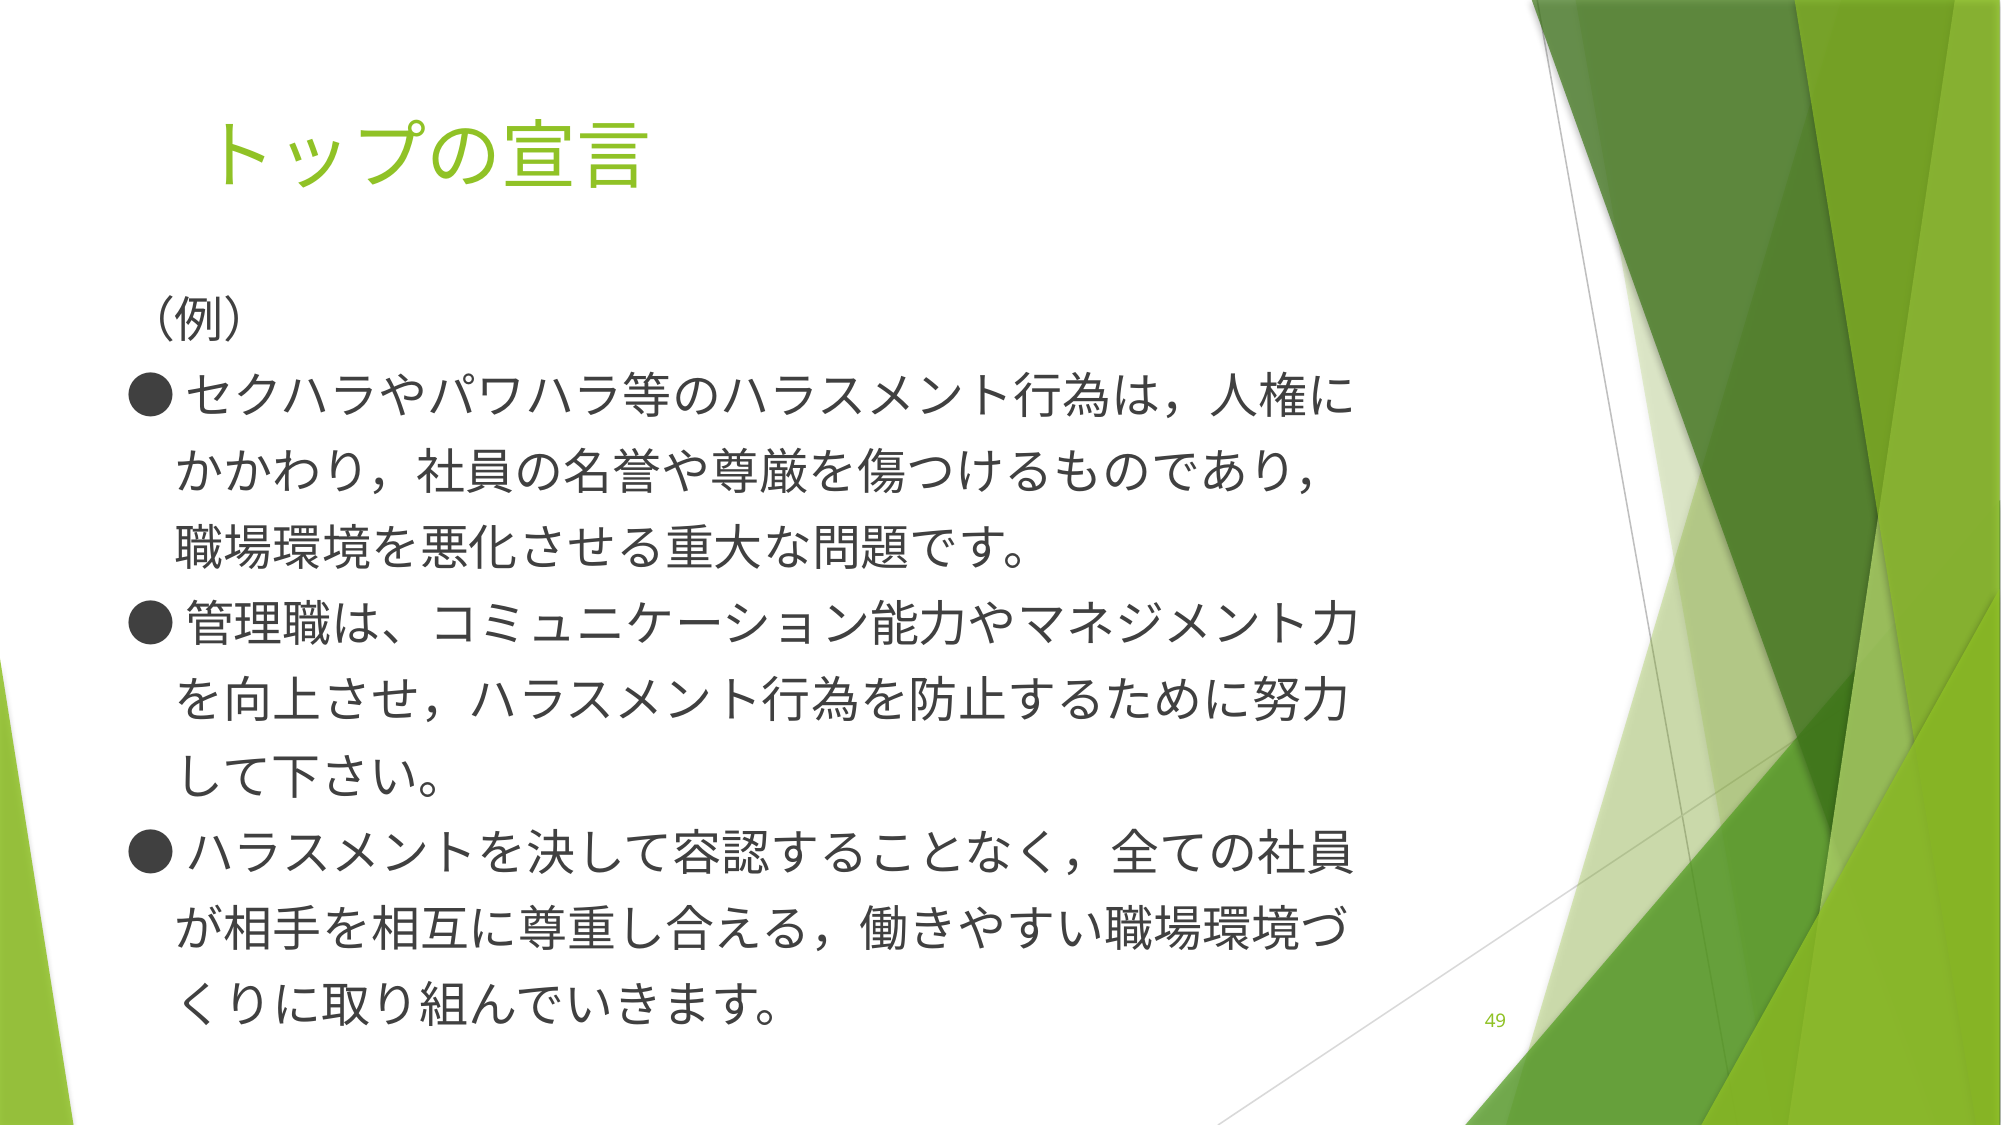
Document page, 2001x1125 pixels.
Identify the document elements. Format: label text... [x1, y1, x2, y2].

slide_number 49 [1409, 991, 1522, 1051]
title トップの宣言 [111, 99, 1631, 317]
list （例） ●セクハラやパワハラ等のハラスメント行為は，人権に かかわり，社員の名誉や尊厳を傷つけるものであり， 職場環境を悪化させる重大な問題です。 ●管理職は、コミュニケーション能力やマネジメント力 を向上させ，ハラスメント行為を防止するために努力 して下さい。 ●ハラスメントを決して容認することなく，全ての社員 が相手を相互に尊重し合える，働きやすい職場環境づ くりに取り組んでいきます。 [111, 204, 1522, 1051]
